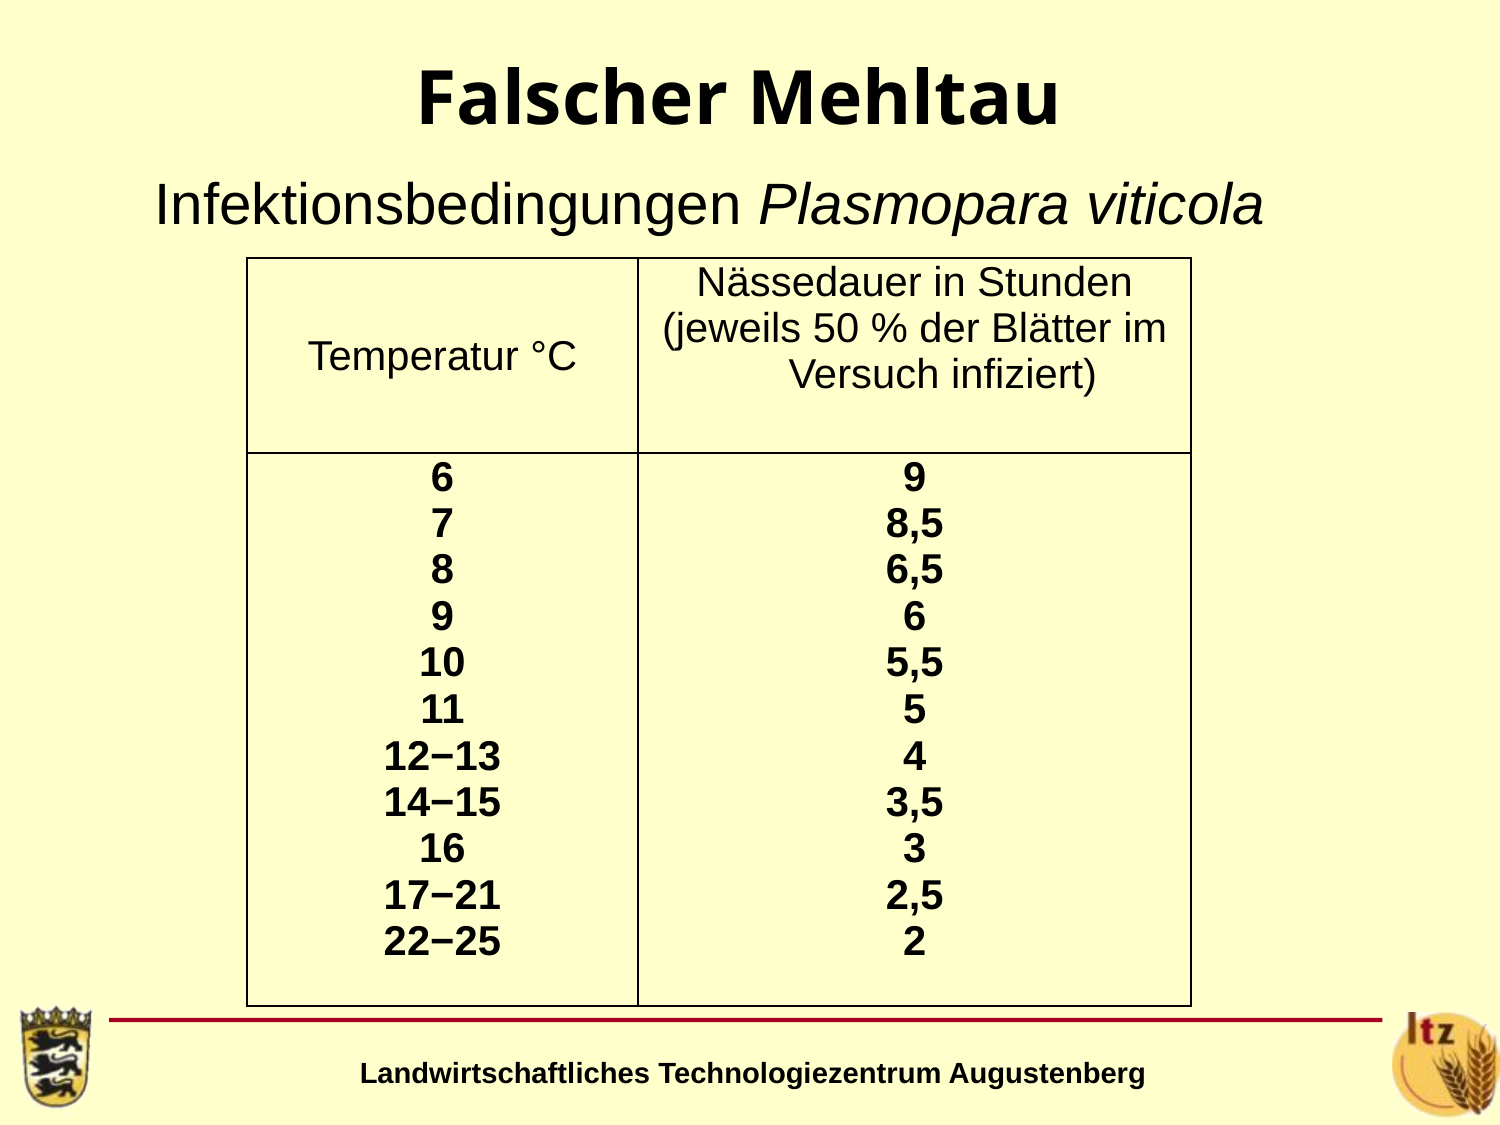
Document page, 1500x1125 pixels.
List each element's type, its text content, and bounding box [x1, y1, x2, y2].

text_box Falscher Mehltau [99, 0, 1378, 190]
picture [1392, 1012, 1500, 1118]
table_header Temperatur °C [248, 259, 637, 452]
text_box Infektionsbedingungen Plasmopara viticola [68, 158, 1368, 244]
table_header Nässedauer in Stunden (jeweils 50 % der Blätter im Versuch infiziert) [639, 259, 1190, 452]
table_cell 6 7 8 9 10 11 12−13 14−15 16 17−21 22−25 [248, 454, 637, 1005]
table_cell 9 8,5 6,5 6 5,5 5 4 3,5 3 2,5 2 [639, 454, 1190, 1005]
picture [0, 1002, 276, 1118]
